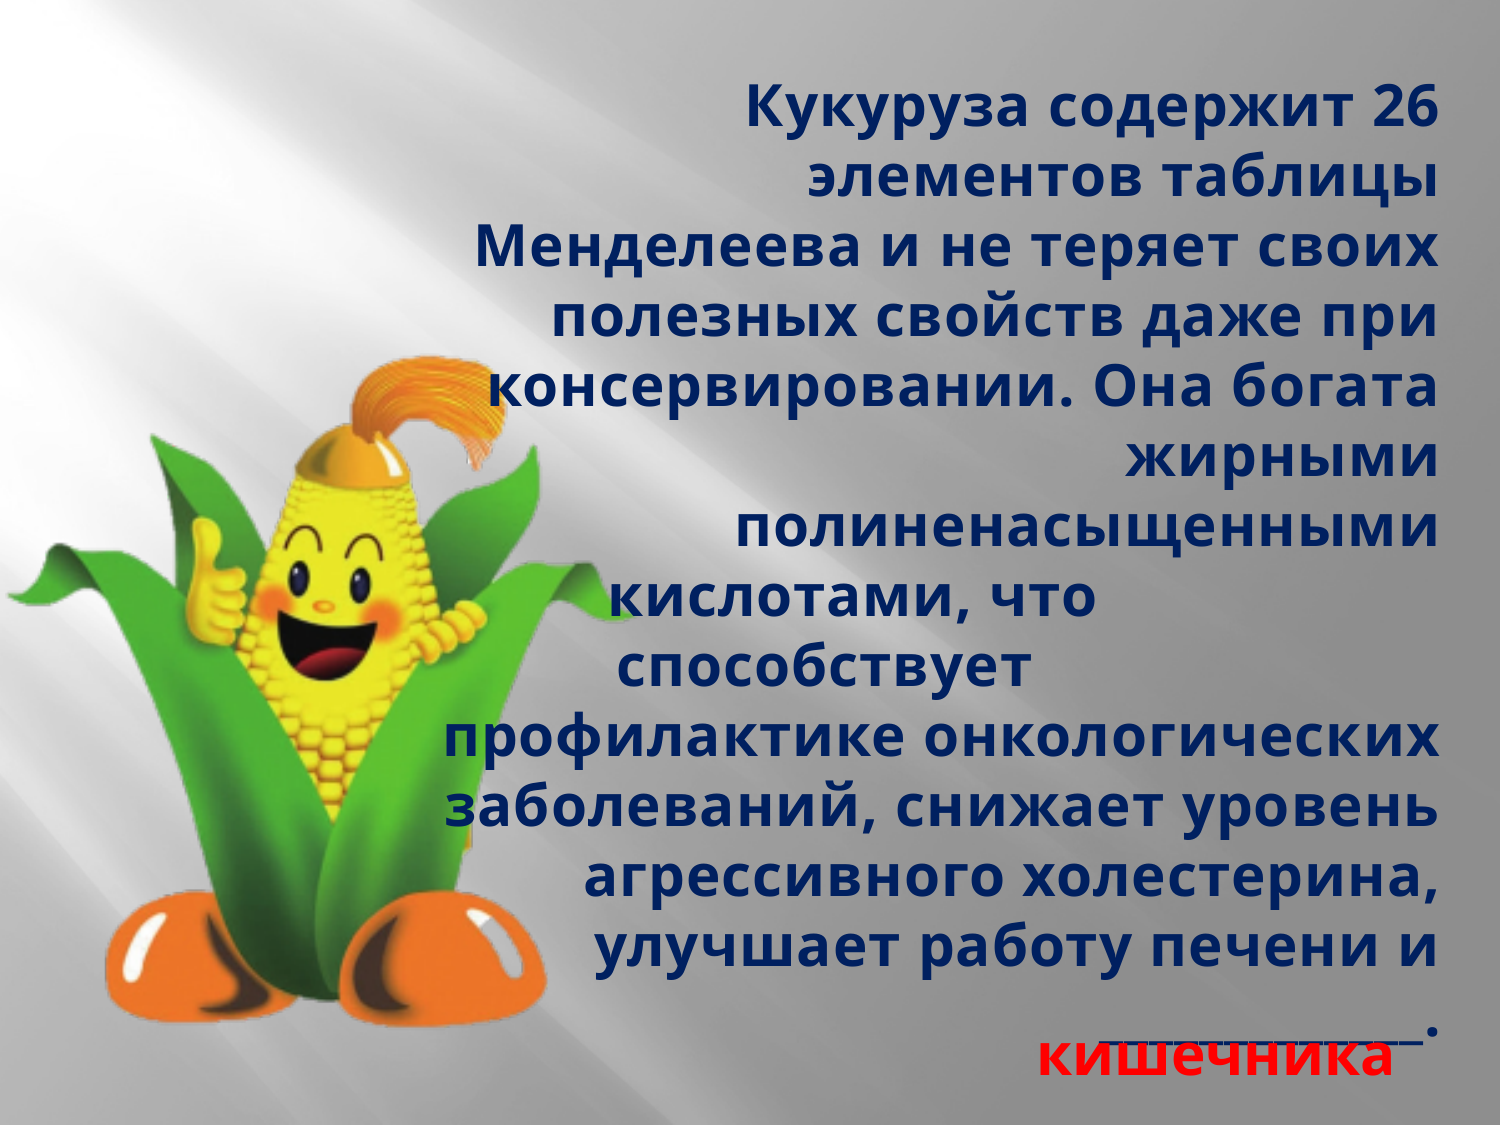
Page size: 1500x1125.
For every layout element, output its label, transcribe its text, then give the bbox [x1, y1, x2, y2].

text_box кишечника [1021, 1009, 1500, 1125]
picture [3, 347, 650, 1034]
text_box Кукуруза содержит 26 элементов таблицы Менделеева и не теряет своих полезных свойств даже при консервировании. Она богата жирными полиненасыщенными кислотами, что способствует профилактике онкологических заболеваний, снижает уровень агрессивного холестерина, улучшает работу печени и _____________. [693, 453, 1457, 663]
